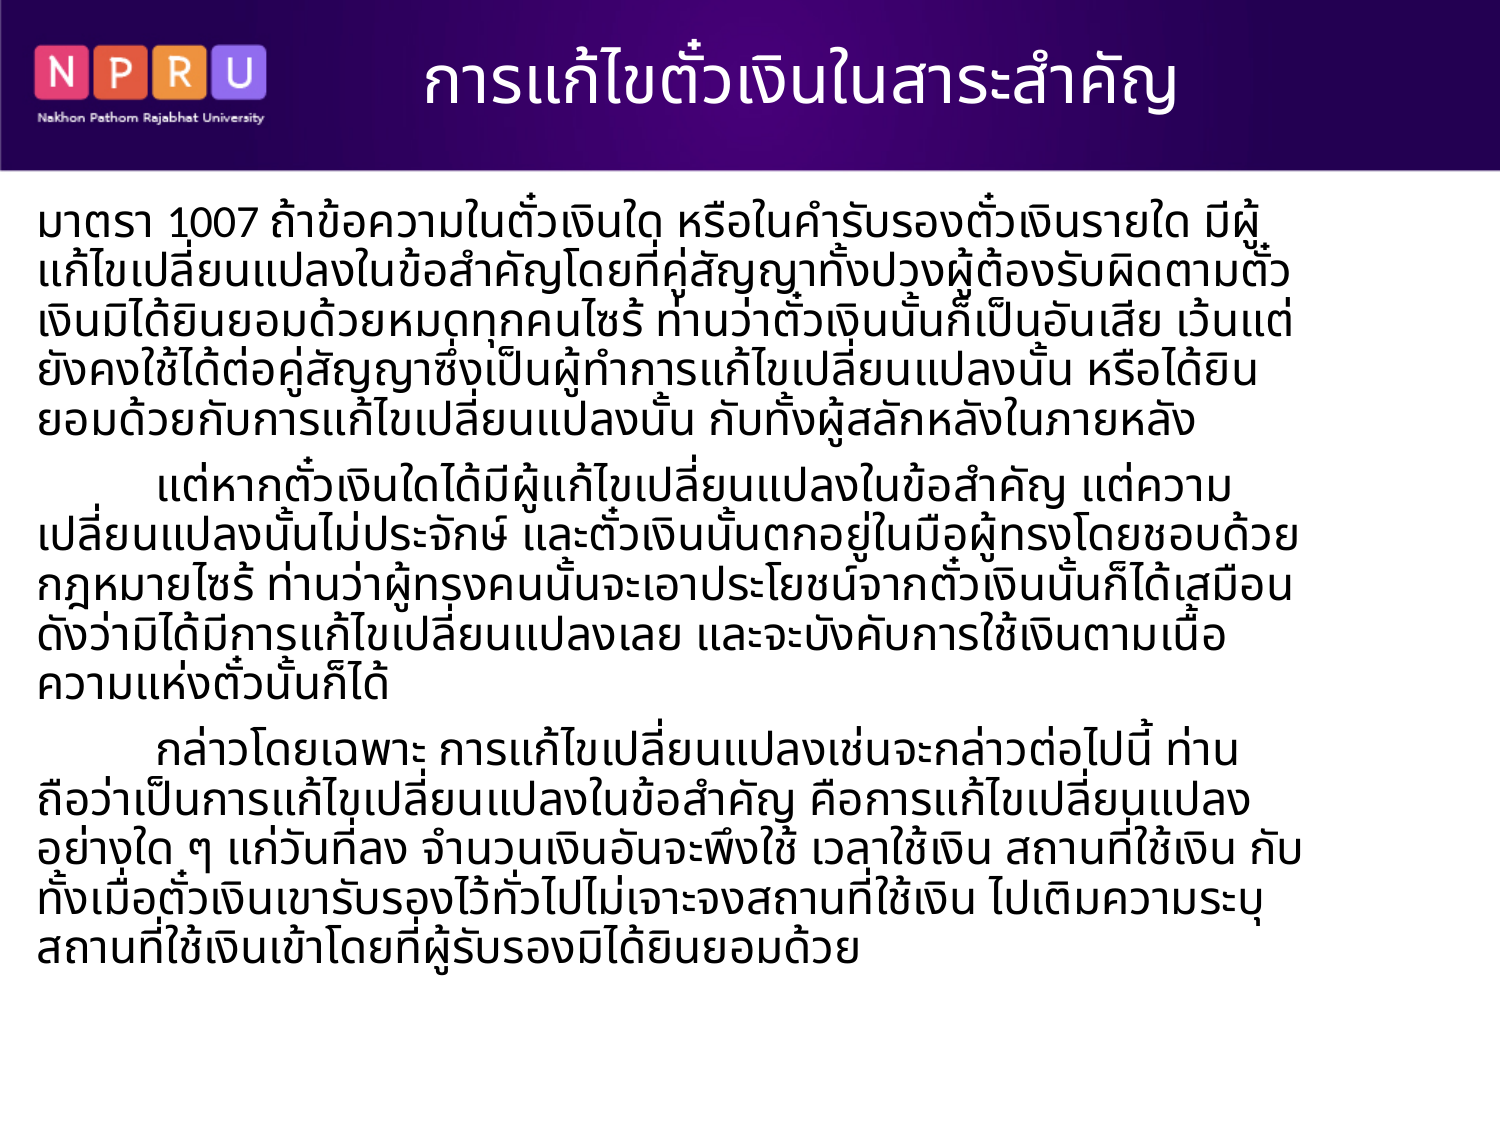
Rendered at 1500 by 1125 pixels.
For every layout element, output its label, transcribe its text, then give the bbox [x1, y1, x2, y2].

list มาตรา 1007 ถ้าข้อความในตั๋วเงินใด หรือในคำรับรองตั๋วเงินรายใด มีผู้แก้ไขเปลี่ยนแปลงในข้อสำคัญโดยที่คู่สัญญาทั้งปวงผู้ต้องรับผิดตามตั๋วเงินมิได้ยินยอมด้วยหมดทุกคนไซร้ ท่านว่าตั๋วเงินนั้นก็เป็นอันเสีย เว้นแต่ ยังคงใช้ได้ต่อคู่สัญญาซึ่งเป็นผู้ทำการแก้ไขเปลี่ยนแปลงนั้น หรือได้ยินยอมด้วยกับการแก้ไขเปลี่ยนแปลงนั้น กับทั้งผู้สลักหลังในภายหลัง แต่หากตั๋วเงินใดได้มีผู้แก้ไขเปลี่ยนแปลงในข้อสำคัญ แต่ความเปลี่ยนแปลงนั้นไม่ประจักษ์ และตั๋วเงินนั้นตกอยู่ในมือผู้ทรงโดยชอบด้วยกฎหมายไซร้ ท่านว่าผู้ทรงคนนั้นจะเอาประโยชน์จากตั๋วเงินนั้นก็ได้เสมือนดังว่ามิได้มีการแก้ไขเปลี่ยนแปลงเลย และจะบังคับการใช้เงินตามเนื้อความแห่งตั๋วนั้นก็ได้ กล่าวโดยเฉพาะ การแก้ไขเปลี่ยนแปลงเช่นจะกล่าวต่อไปนี้ ท่านถือว่าเป็นการแก้ไขเปลี่ยนแปลงในข้อสำคัญ คือการแก้ไขเปลี่ยนแปลงอย่างใด ๆ แก่วันที่ลง จำนวนเงินอันจะพึงใช้ เวลาใช้เงิน สถานที่ใช้เงิน กับทั้งเมื่อตั๋วเงินเขารับรองไว้ทั่วไปไม่เจาะจงสถานที่ใช้เงิน ไปเติมความระบุสถานที่ใช้เงินเข้าโดยที่ผู้รับรองมิได้ยินยอมด้วย [21, 190, 1324, 996]
picture [0, 0, 1500, 1125]
title การแก้ไขตั๋วเงินในสาระสำคัญ [269, 37, 1334, 126]
